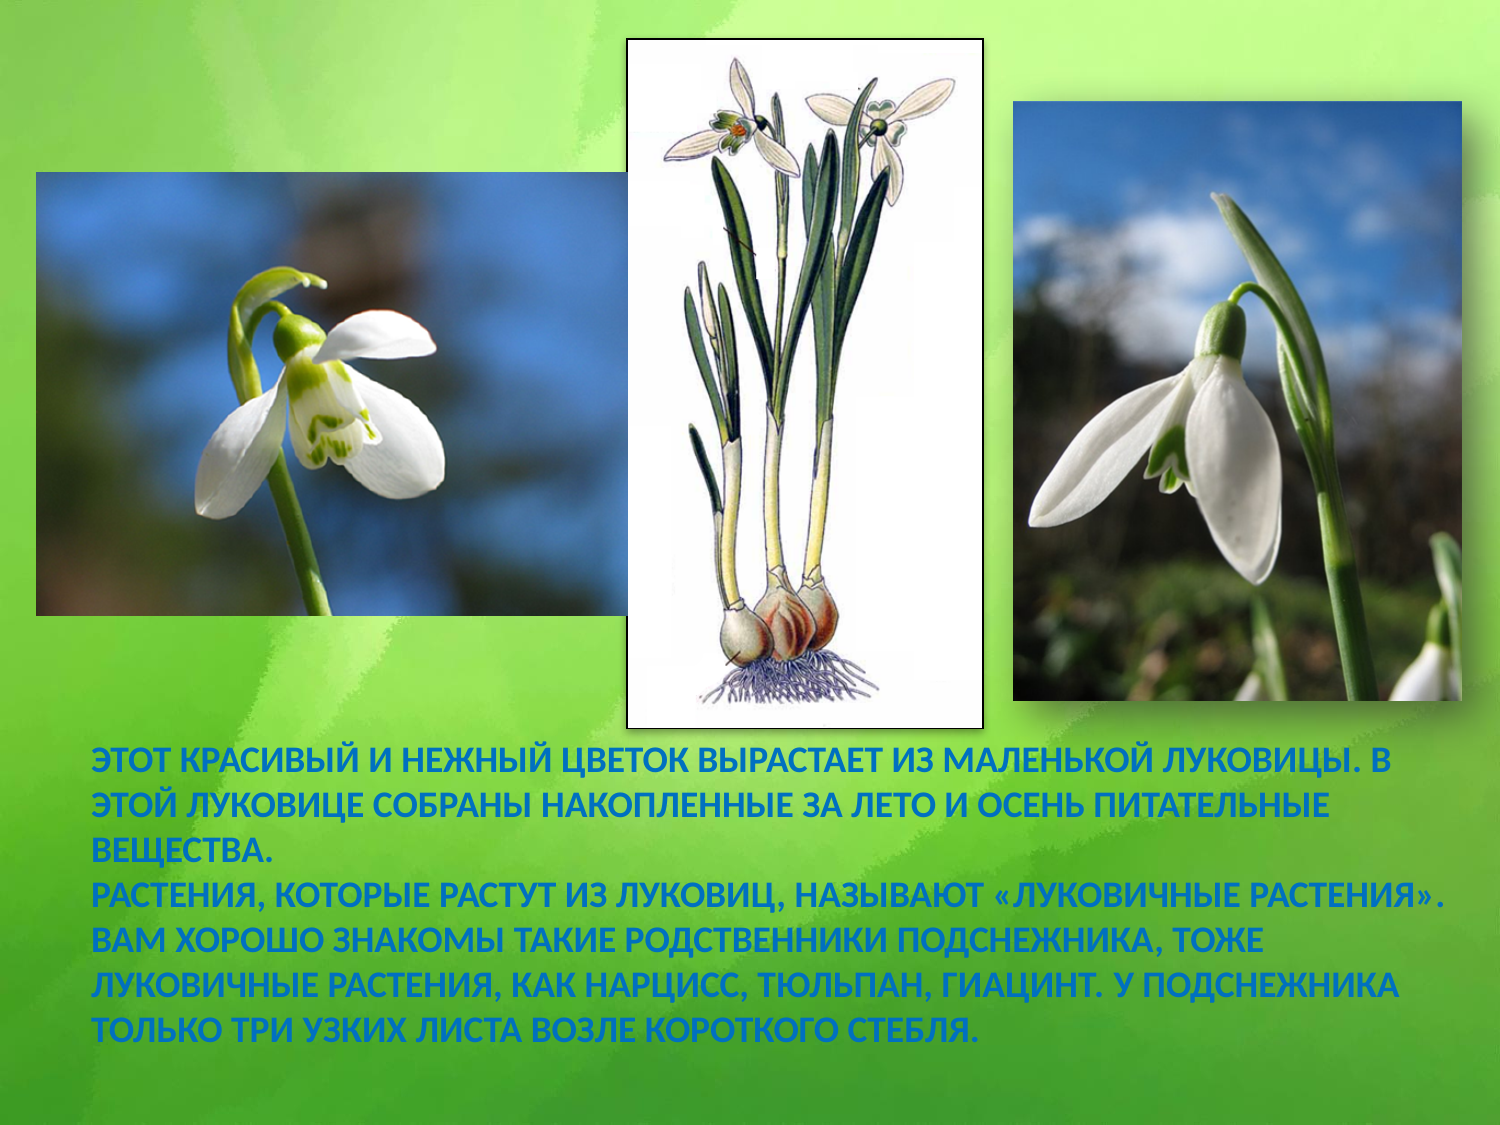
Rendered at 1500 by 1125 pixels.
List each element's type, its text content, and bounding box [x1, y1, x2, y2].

text_box Этот красивый и нежный цветок вырастает из маленькой луковицы. В этой луковице собраны накопленные за лето и осень питательные вещества. Растения, которые растут из луковиц, называют «луковичные растения». Вам хорошо знакомы такие родственники подснежника, тоже луковичные растения, как нарцисс, тюльпан, гиацинт. У подснежника только три узких листа возле короткого стебля. [76, 727, 1494, 1103]
picture [0, 0, 1500, 1125]
